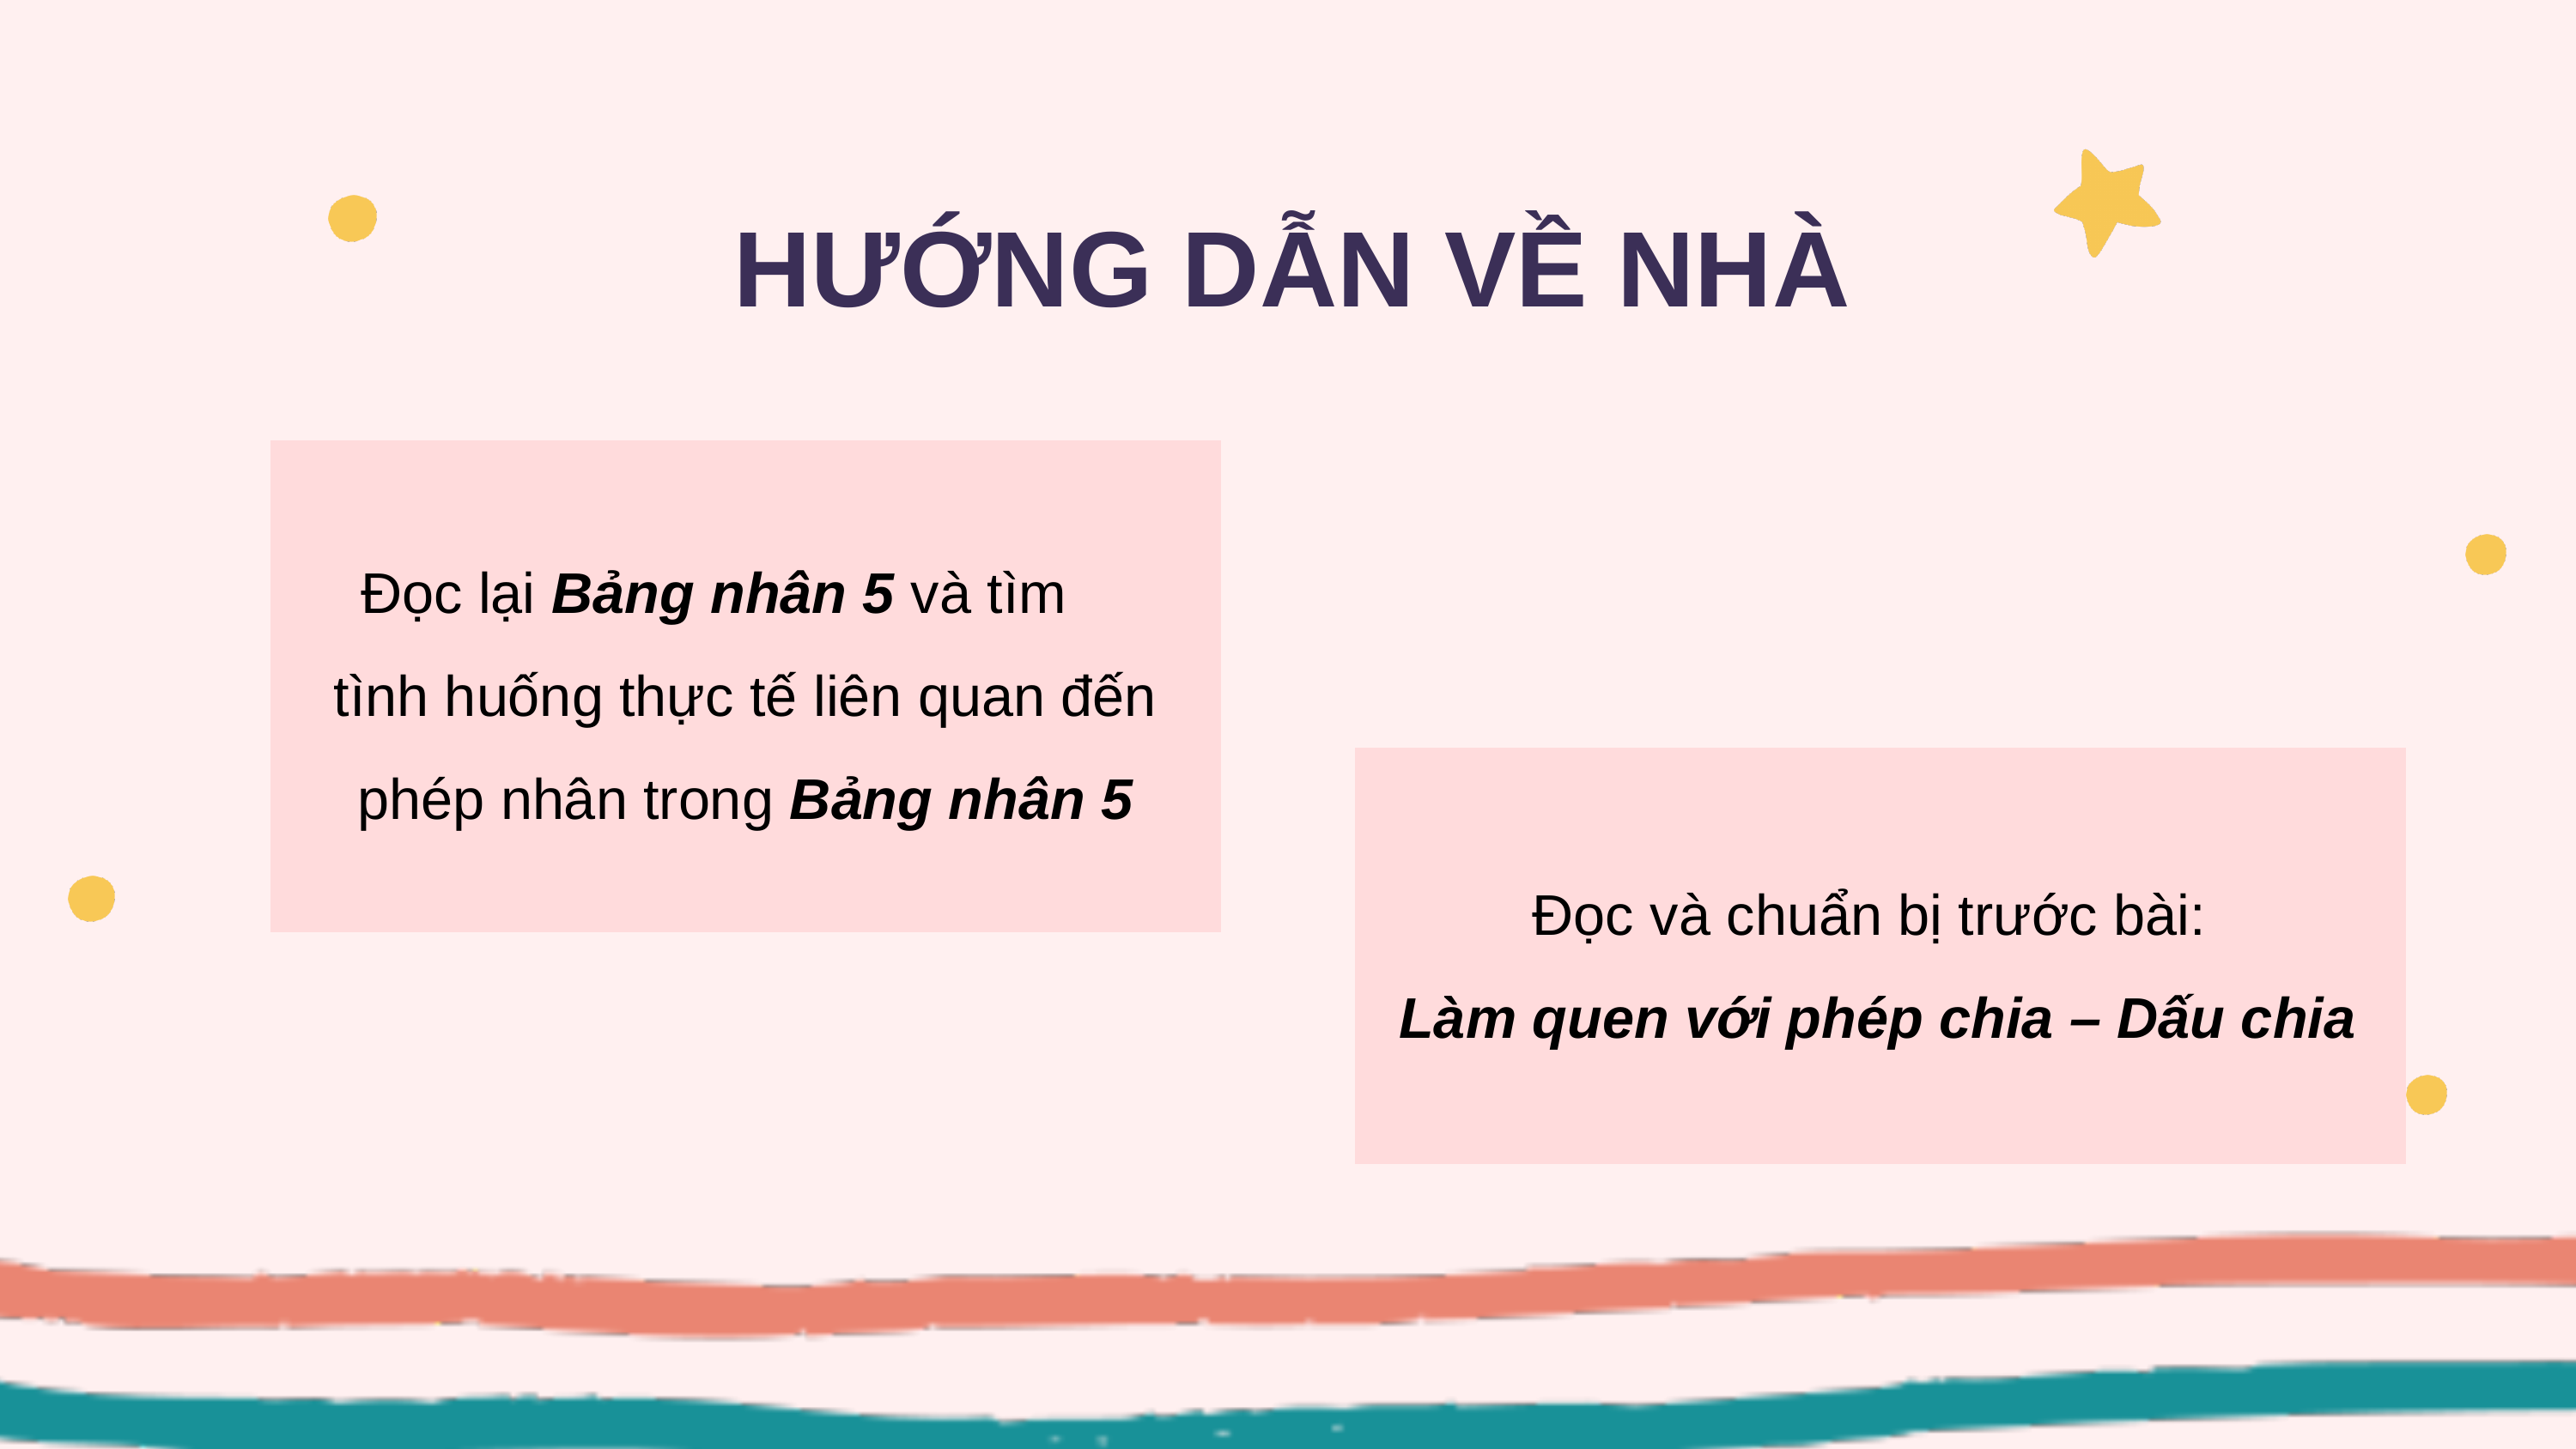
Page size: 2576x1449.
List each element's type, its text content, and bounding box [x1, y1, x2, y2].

picture [328, 195, 377, 242]
picture [2054, 144, 2163, 259]
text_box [1355, 747, 2407, 1165]
picture [2464, 534, 2507, 575]
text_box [270, 440, 1221, 933]
picture [67, 876, 116, 923]
text_box HƯỚNG DẪN VỀ NHÀ [680, 209, 1904, 329]
picture [0, 1184, 2576, 1449]
picture [2407, 1074, 2447, 1115]
